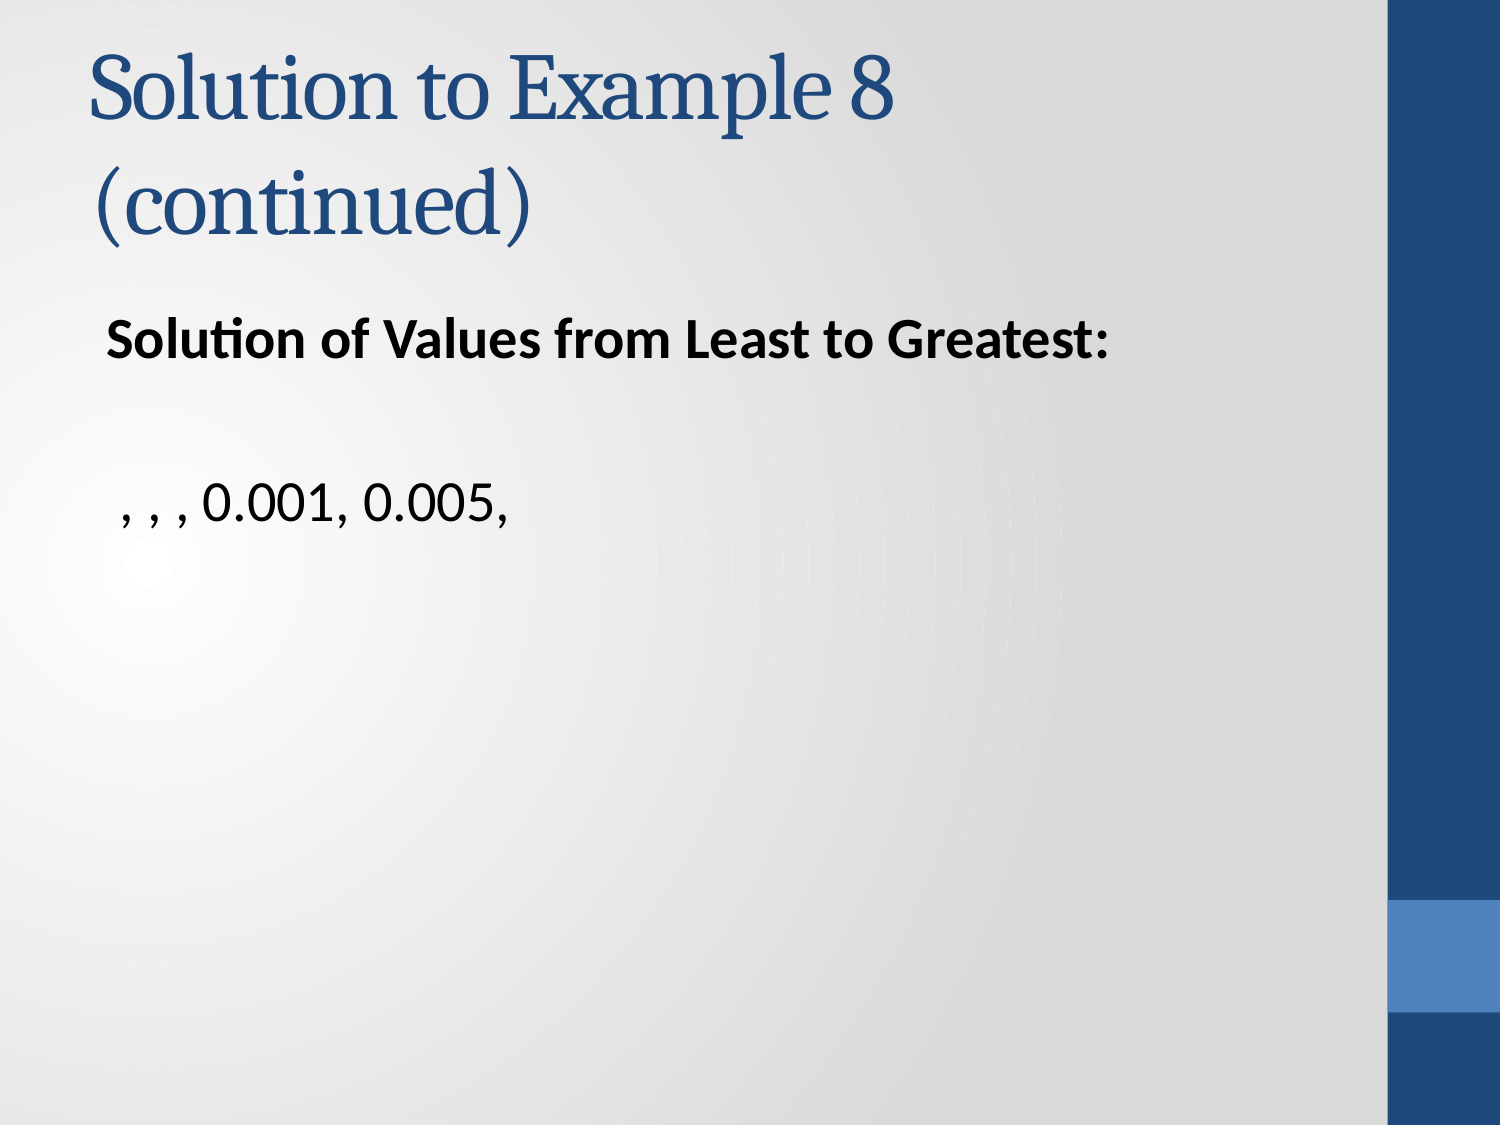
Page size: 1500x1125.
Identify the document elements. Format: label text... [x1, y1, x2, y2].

title Solution to Example 8 (continued) [75, 45, 1325, 233]
